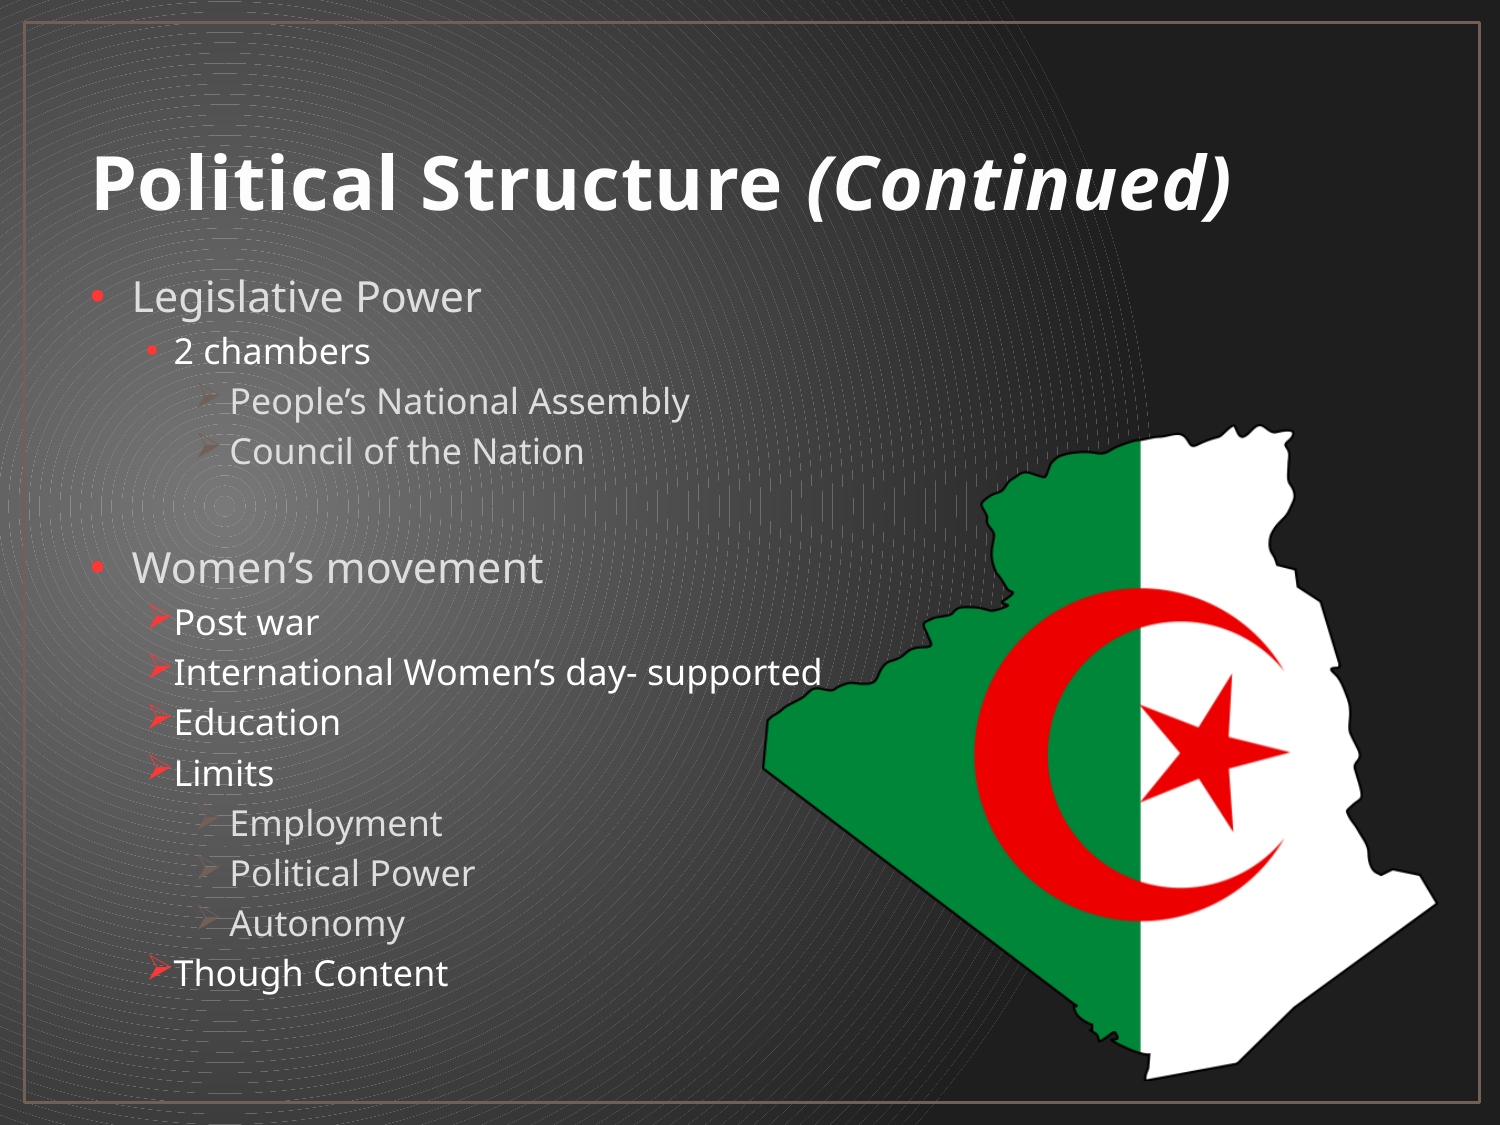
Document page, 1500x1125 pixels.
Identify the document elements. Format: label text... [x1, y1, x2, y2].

list Legislative Power 2 chambers People’s National Assembly Council of the Nation Women’s movement Post war International Women’s day- supported Education Limits Employment Political Power Autonomy Though Content [75, 262, 1425, 1005]
title Political Structure (Continued) [75, 45, 1425, 233]
picture [762, 424, 1438, 1082]
